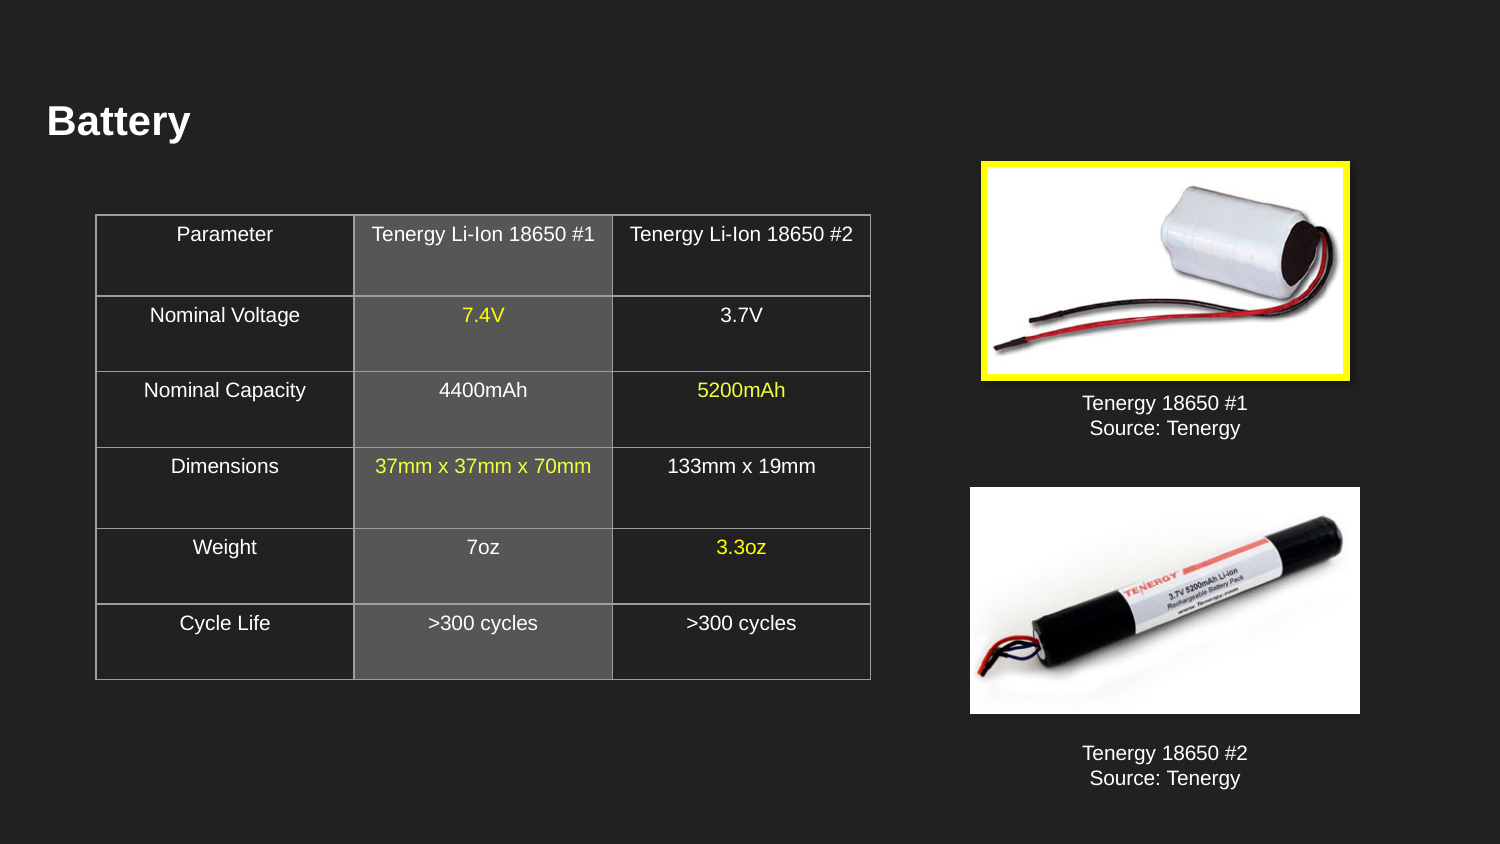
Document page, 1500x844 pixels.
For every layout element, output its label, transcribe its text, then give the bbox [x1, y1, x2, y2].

table_cell Nominal Voltage [97, 297, 353, 371]
table_cell 3.7V [613, 297, 870, 371]
picture [986, 166, 1344, 375]
table_cell 7.4V [355, 297, 612, 371]
table_header Tenergy Li-Ion 18650 #1 [355, 216, 612, 295]
table_cell 3.3oz [613, 529, 870, 603]
table_cell Weight [97, 529, 353, 603]
table_cell Dimensions [97, 448, 353, 528]
table_cell 133mm x 19mm [613, 448, 870, 528]
title Battery [31, 78, 1465, 129]
table_cell >300 cycles [613, 605, 870, 679]
table_cell 37mm x 37mm x 70mm [355, 448, 612, 528]
table_cell 4400mAh [355, 372, 612, 447]
text_box Tenergy 18650 #1 Source: Tenergy [1067, 383, 1263, 447]
table_cell >300 cycles [355, 605, 612, 679]
text_box Tenergy 18650 #2 Source: Tenergy [1067, 732, 1263, 798]
table_cell Nominal Capacity [97, 372, 353, 447]
table_header Parameter [97, 216, 353, 295]
table_cell Cycle Life [97, 605, 353, 679]
table_header Tenergy Li-Ion 18650 #2 [613, 216, 870, 295]
table_cell 7oz [355, 529, 612, 603]
picture [970, 487, 1360, 715]
table_cell 5200mAh [613, 372, 870, 447]
